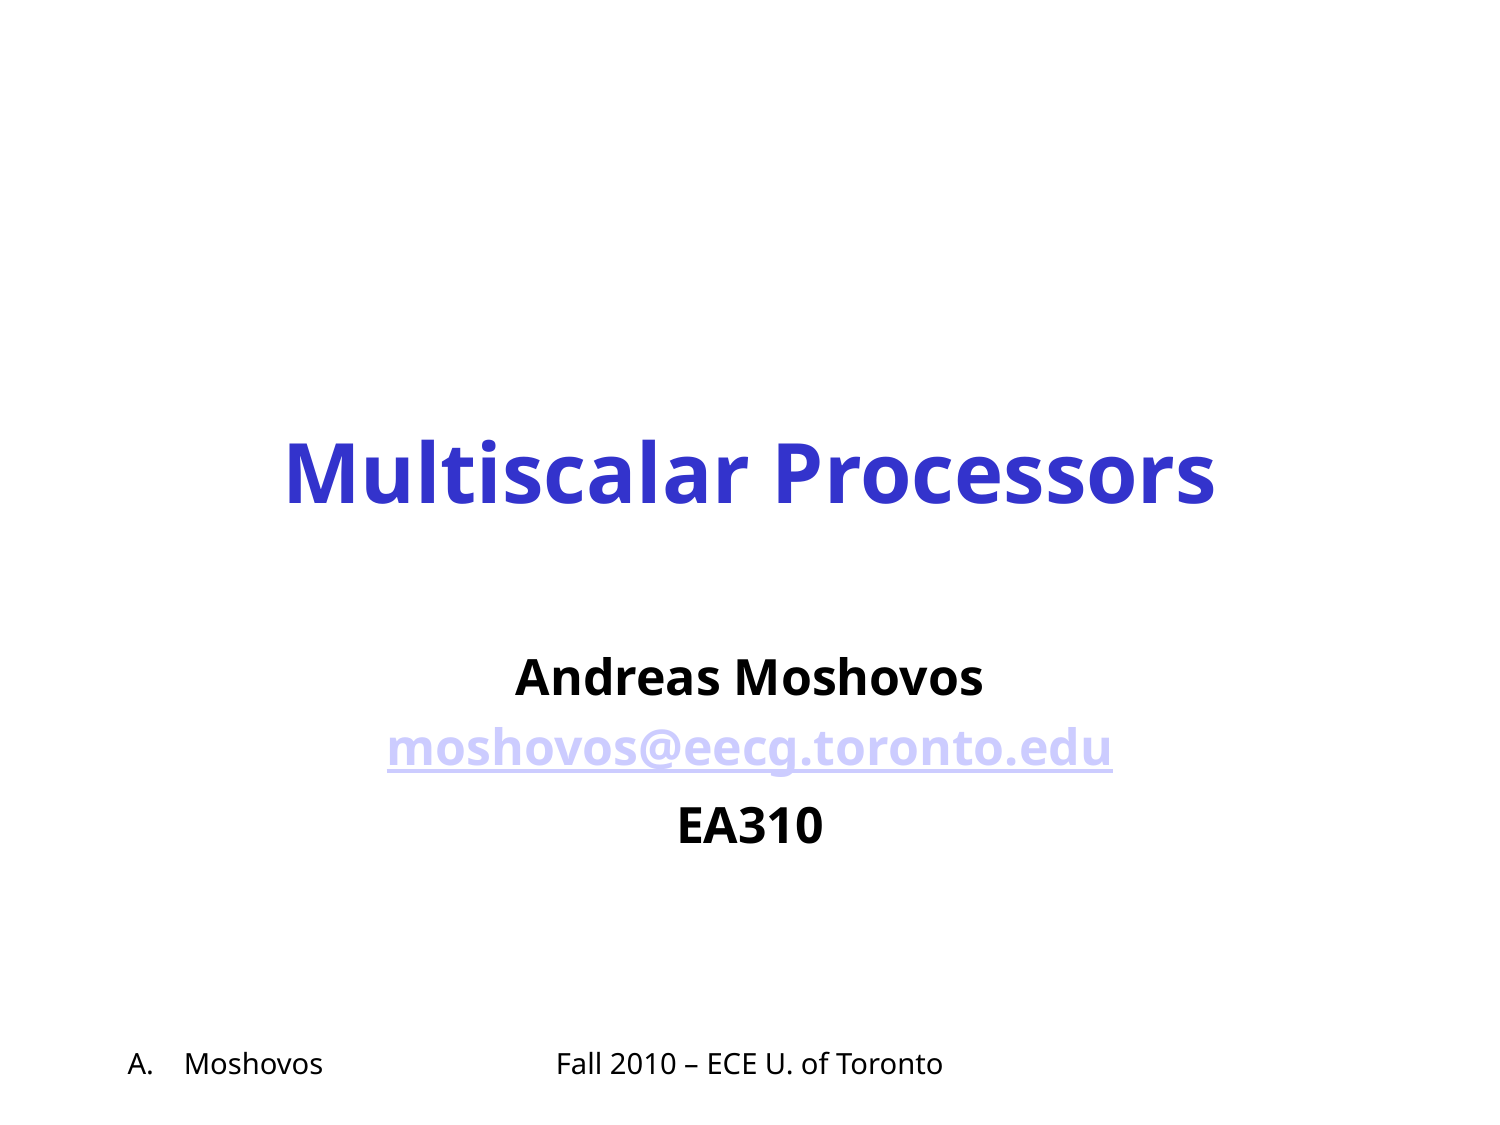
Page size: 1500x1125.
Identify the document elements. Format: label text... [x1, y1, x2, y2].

slide_number Moshovos [112, 1037, 426, 1101]
title Multiscalar Processors [112, 349, 1388, 591]
subtitle Andreas Moshovos moshovos@eecg.toronto.edu EA310 [224, 637, 1276, 926]
footer Fall 2010 – ECE U. of Toronto [487, 1037, 1013, 1101]
